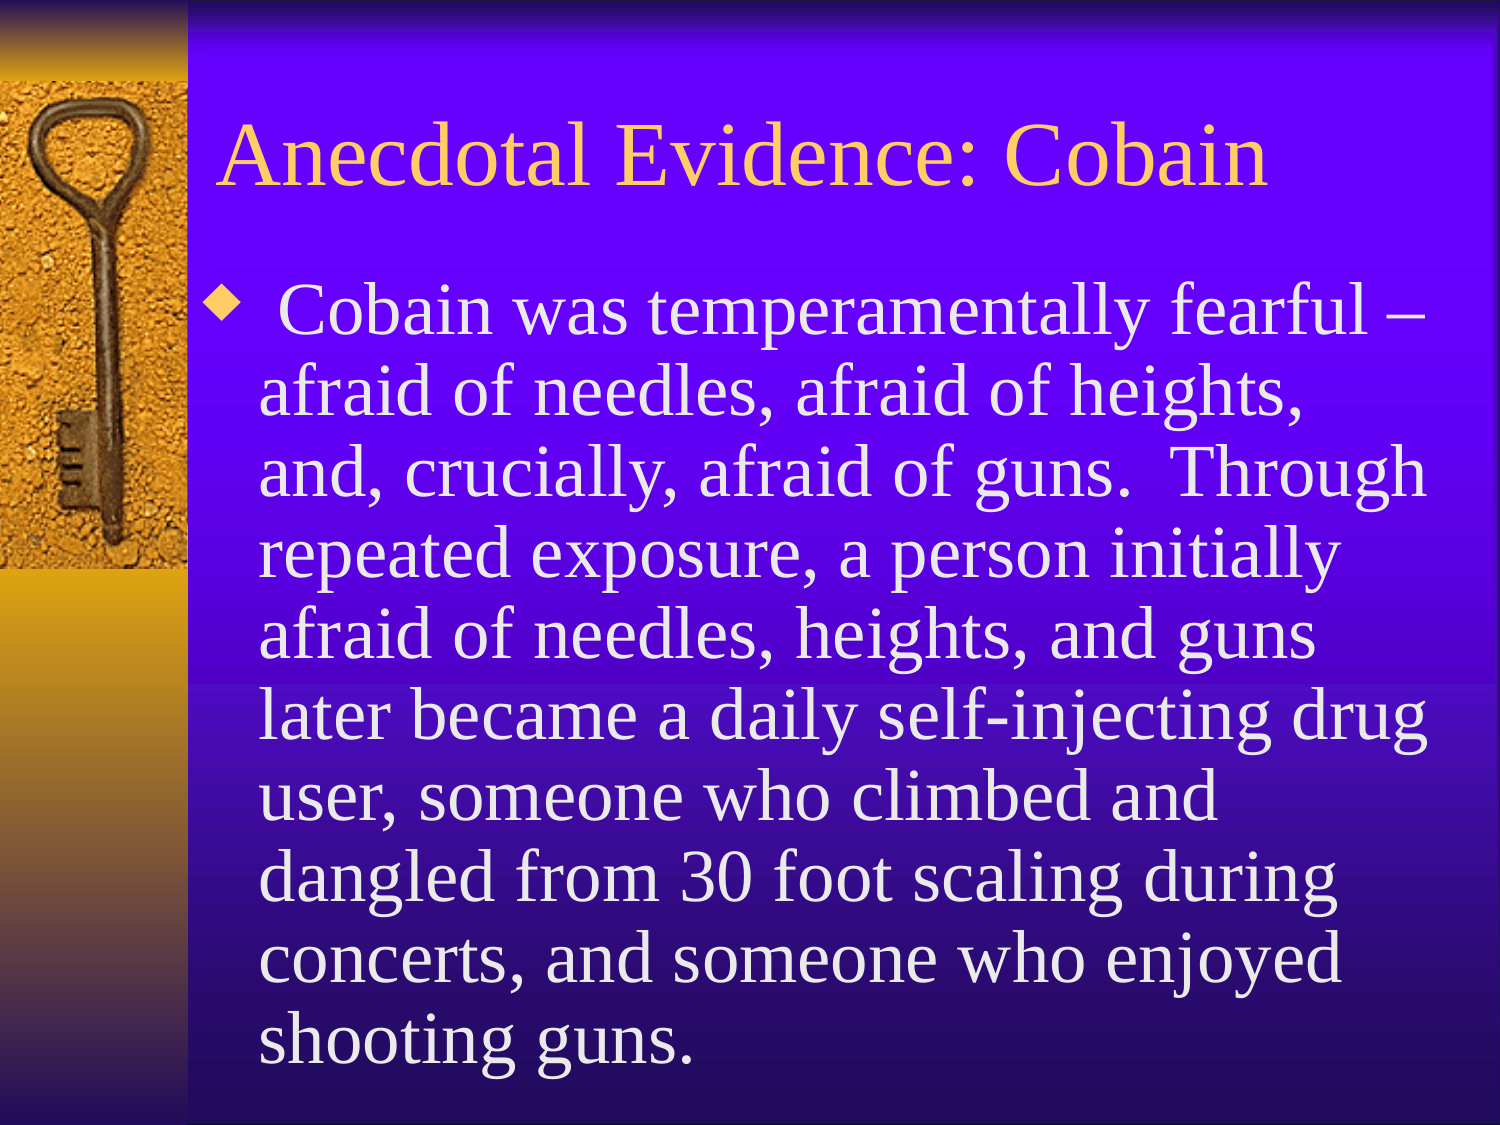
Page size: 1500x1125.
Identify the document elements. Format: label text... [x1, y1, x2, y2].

list Cobain was temperamentally fearful – afraid of needles, afraid of heights, and, crucially, afraid of guns. Through repeated exposure, a person initially afraid of needles, heights, and guns later became a daily self-injecting drug user, someone who climbed and dangled from 30 foot scaling during concerts, and someone who enjoyed shooting guns. [187, 262, 1463, 863]
picture [0, 0, 1500, 1125]
title Anecdotal Evidence: Cobain [200, 50, 1475, 248]
